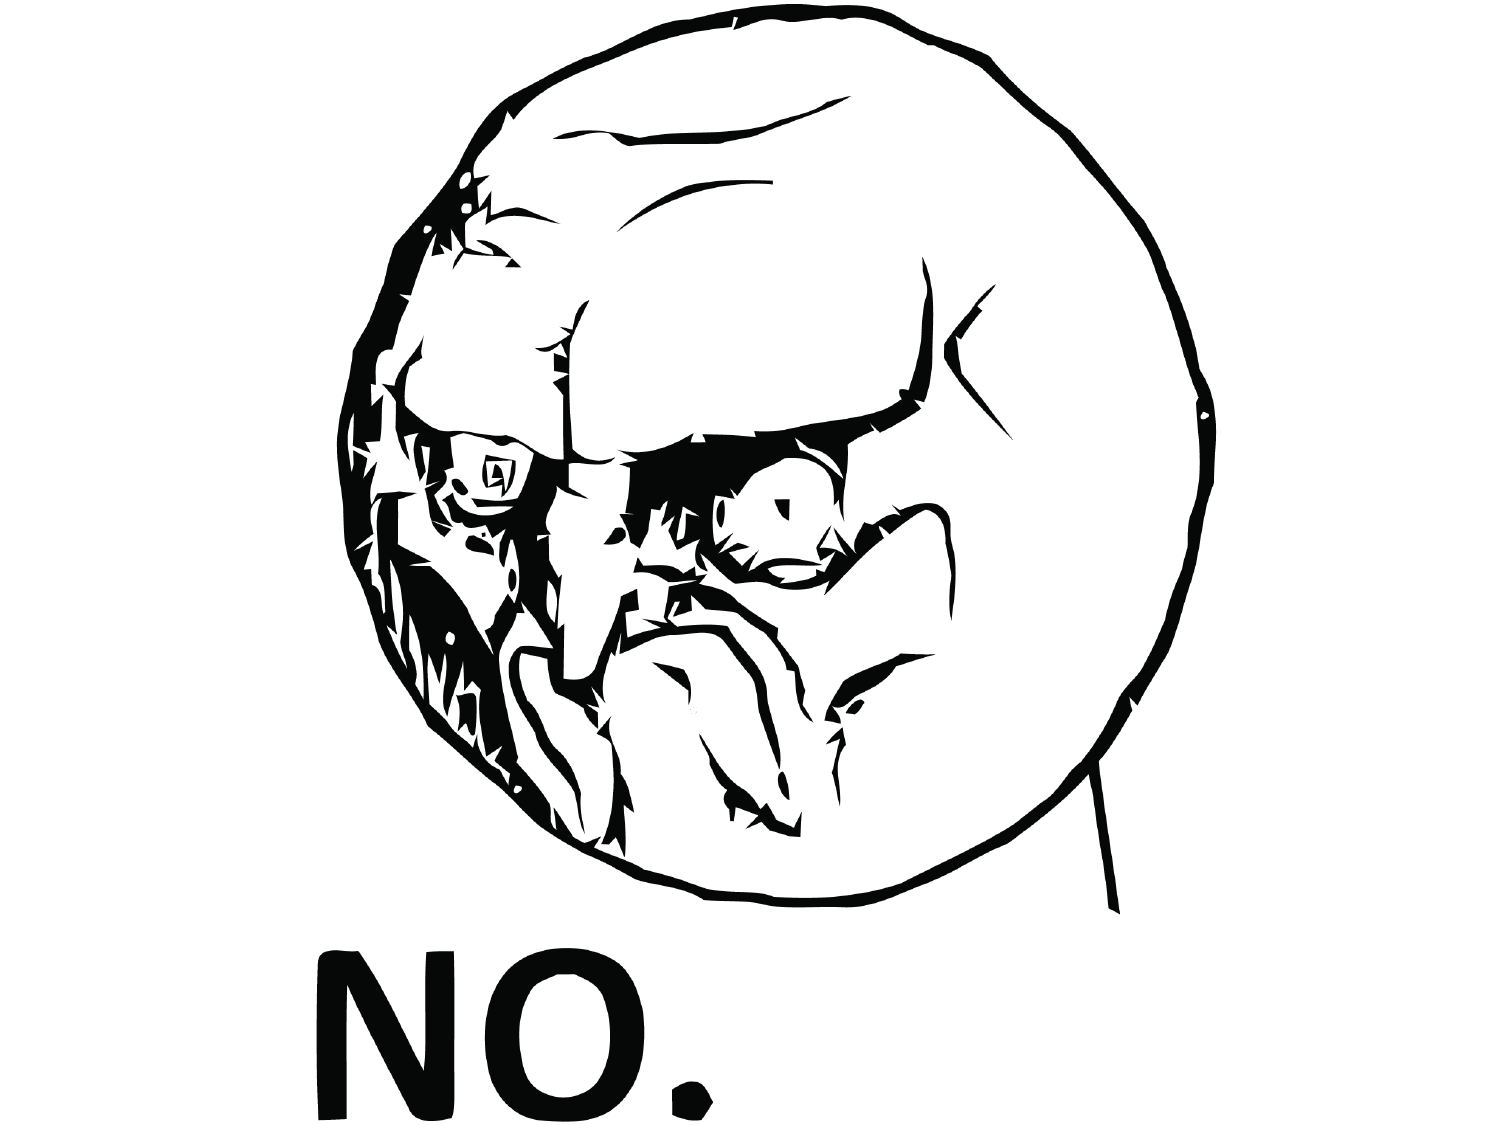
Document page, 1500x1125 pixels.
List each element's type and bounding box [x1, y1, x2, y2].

picture [312, 0, 1224, 1125]
